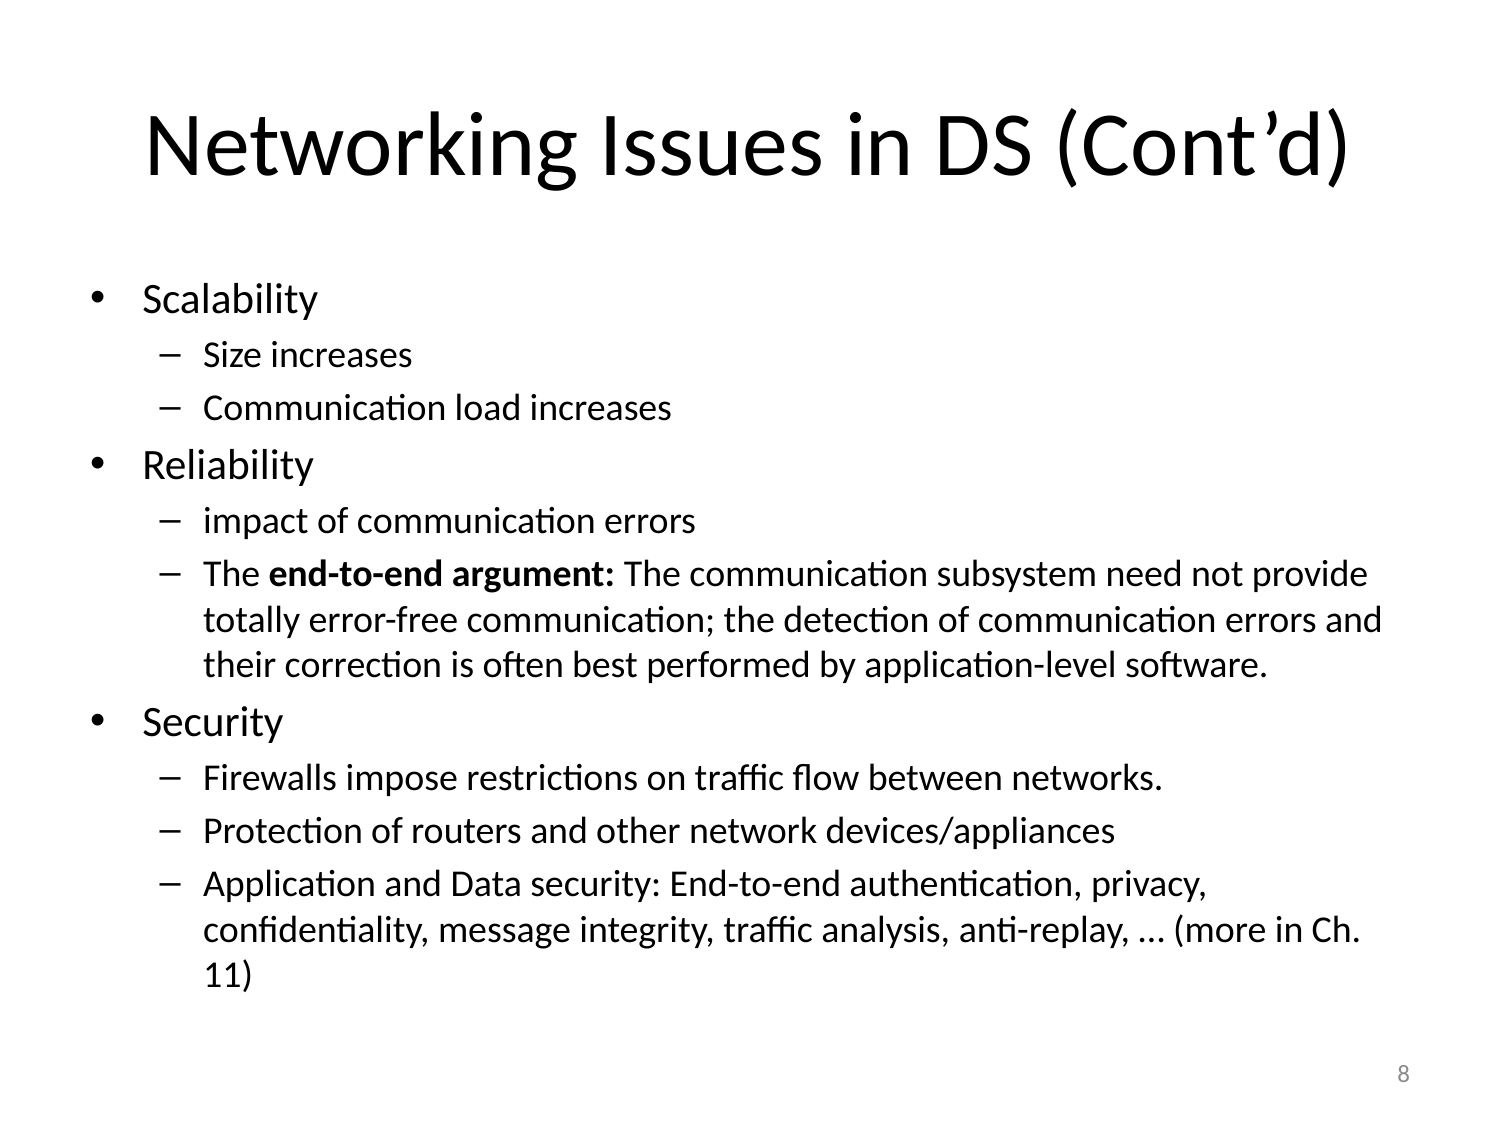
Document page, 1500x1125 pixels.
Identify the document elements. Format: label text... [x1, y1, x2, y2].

slide_number 8 [1074, 1042, 1425, 1103]
title Networking Issues in DS (Cont’d) [75, 45, 1425, 233]
list Scalability Size increases Communication load increases Reliability impact of communication errors The end-to-end argument: The communication subsystem need not provide totally error-free communication; the detection of communication errors and their correction is often best performed by application-level software. Security Firewalls impose restrictions on traffic flow between networks. Protection of routers and other network devices/appliances Application and Data security: End-to-end authentication, privacy, confidentiality, message integrity, traffic analysis, anti-replay, … (more in Ch. 11) [75, 262, 1425, 1005]
